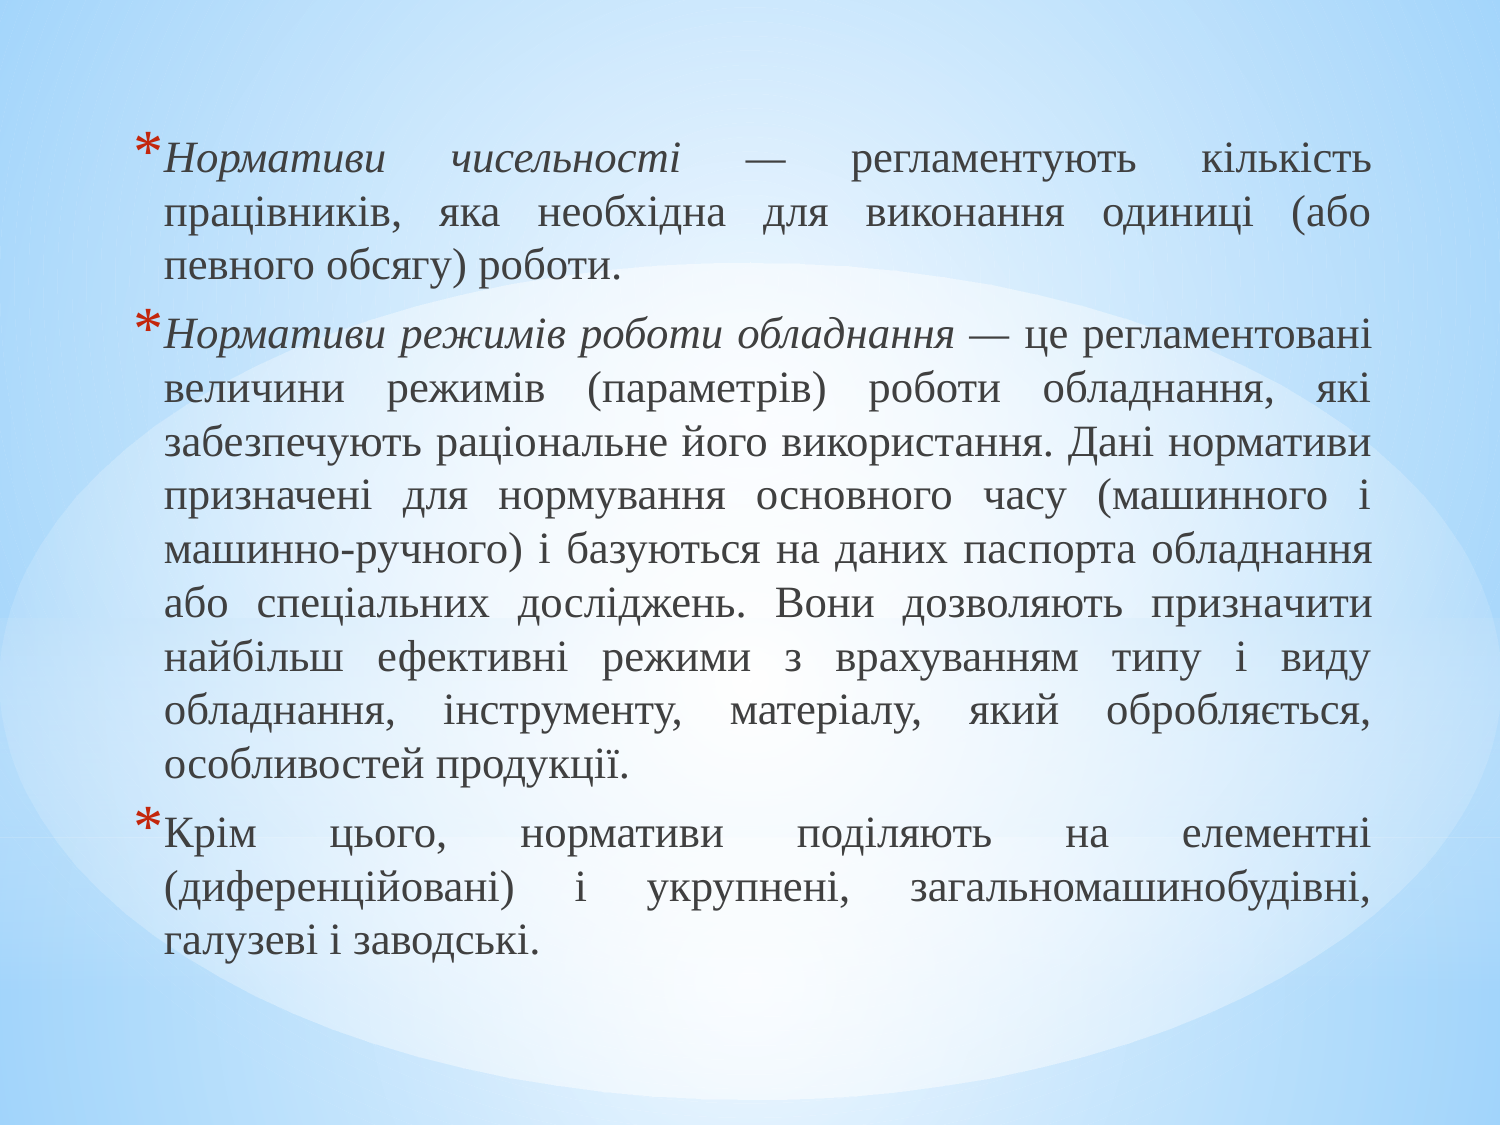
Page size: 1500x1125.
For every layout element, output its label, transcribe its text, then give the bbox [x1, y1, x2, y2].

list Нормативи чисельності — регламентують кількість працівників, яка необхідна для виконання одиниці (або певного обсягу) роботи. Нормативи режимів роботи обладнання — це регламентовані вели­чини режимів (параметрів) роботи обладнання, які забезпечують раціо­нальне його використання. Дані нормативи призначені для нормування основного часу (машинного і машинно-ручного) і базуються на даних пас­порта обладнання або спеціальних досліджень. Вони дозволяють призна­чити найбільш ефективні режими з врахуванням типу і виду обладнання, інструменту, матеріалу, який обробляється, особливостей продукції. Крім цього, нормативи поділяють на елементні (диференційовані) і укрупнені, загальномашинобудівні, галузеві і заводські. [112, 120, 1388, 976]
